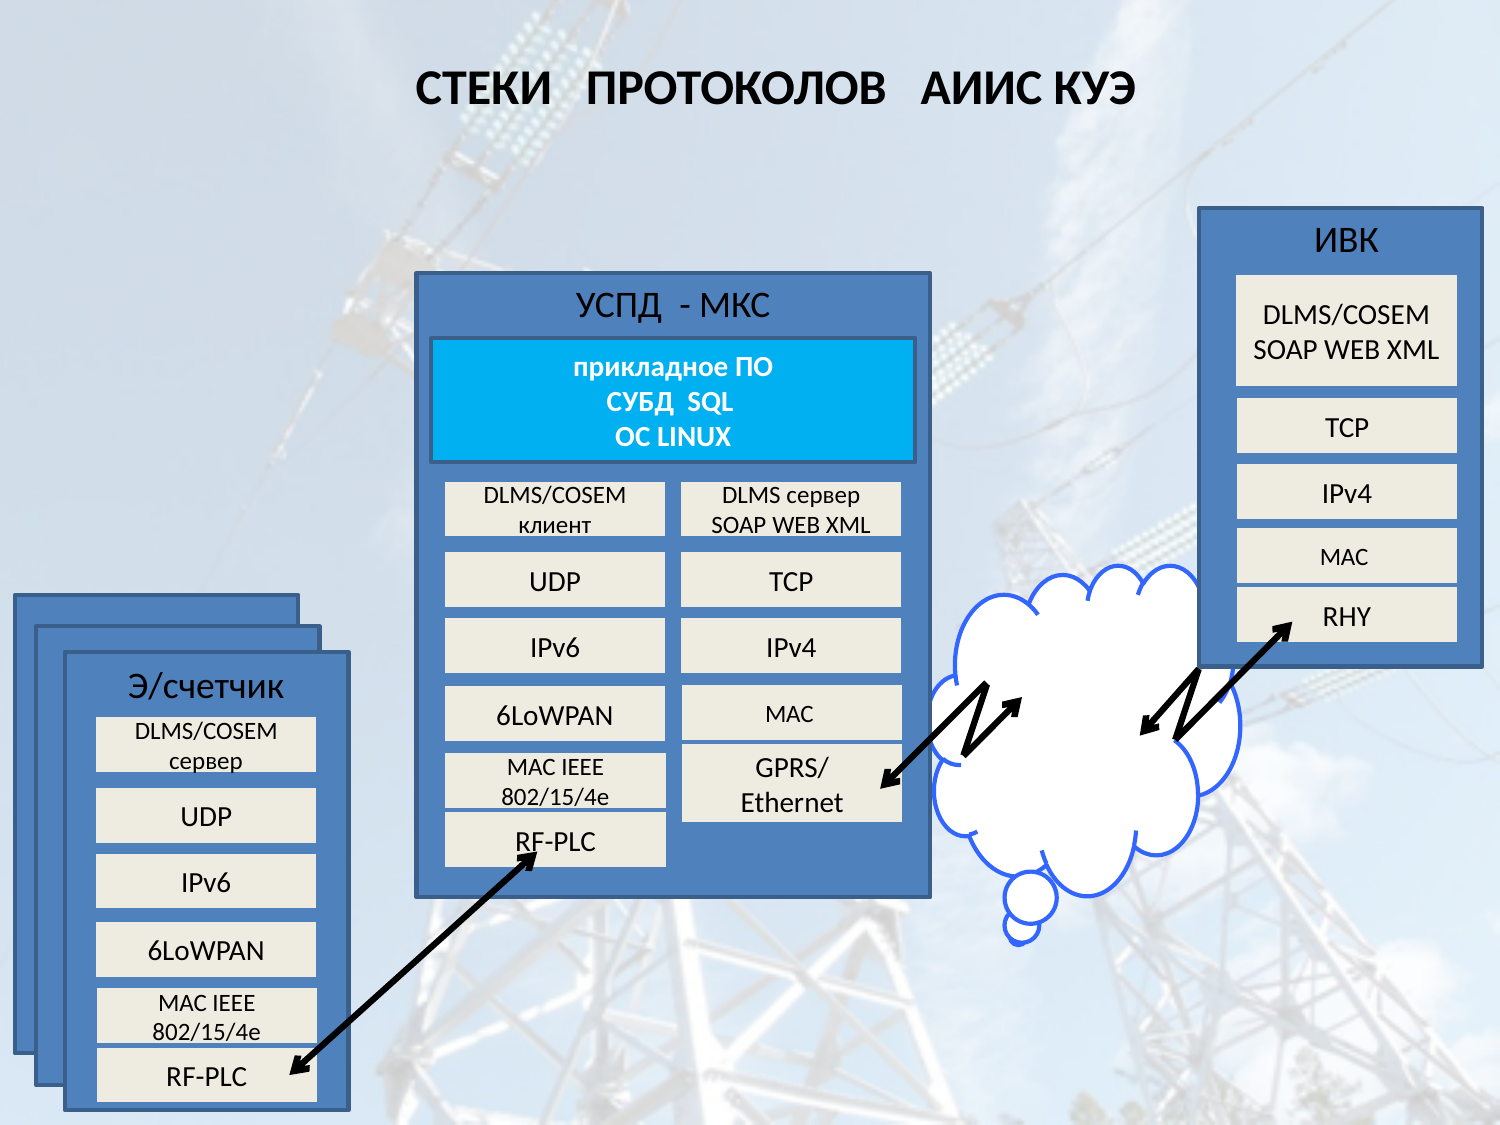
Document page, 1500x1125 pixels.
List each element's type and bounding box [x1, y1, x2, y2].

text_box [288, 851, 538, 1076]
picture [0, 0, 1500, 1125]
text_box [963, 696, 1023, 757]
text_box [1174, 621, 1293, 740]
text_box [879, 682, 987, 789]
text_box [1139, 668, 1169, 736]
